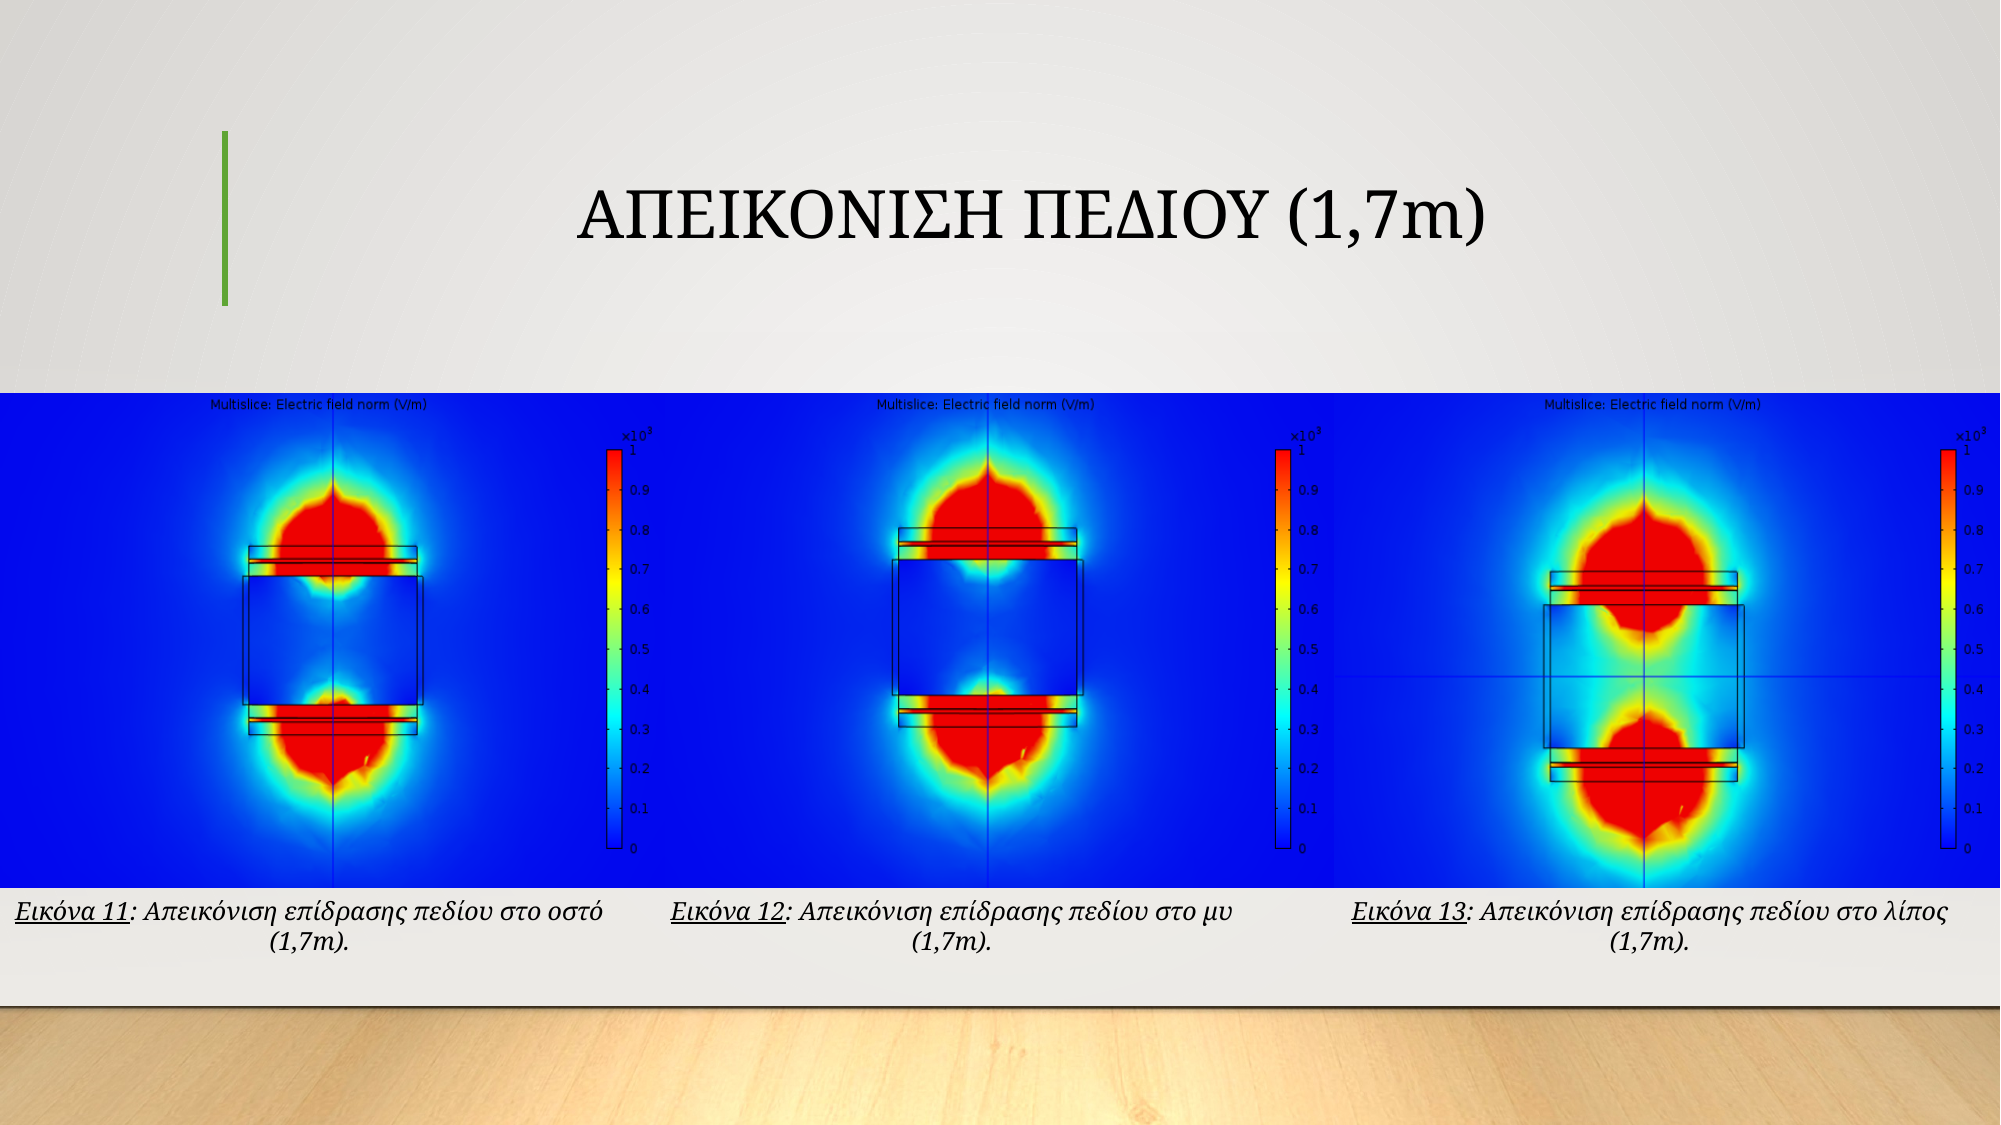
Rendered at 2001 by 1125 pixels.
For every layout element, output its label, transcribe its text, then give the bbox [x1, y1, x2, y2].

text_box Εικόνα 13: Απεικόνιση επίδρασης πεδίου στο λίπος (1,7m). [1306, 889, 1994, 1008]
text_box Εικόνα 12: Απεικόνιση επίδρασης πεδίου στο μυ (1,7m). [619, 889, 1285, 1008]
picture [0, 1006, 2000, 1125]
text_box Εικόνα 11: Απεικόνιση επίδρασης πεδίου στο οστό (1,7m). [0, 889, 619, 1008]
title ΑΠΕΙΚΟΝΙΣΗ ΠΕΔΙΟΥ (1,7m) [251, 119, 1814, 261]
picture [664, 393, 2000, 889]
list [0, 393, 664, 889]
